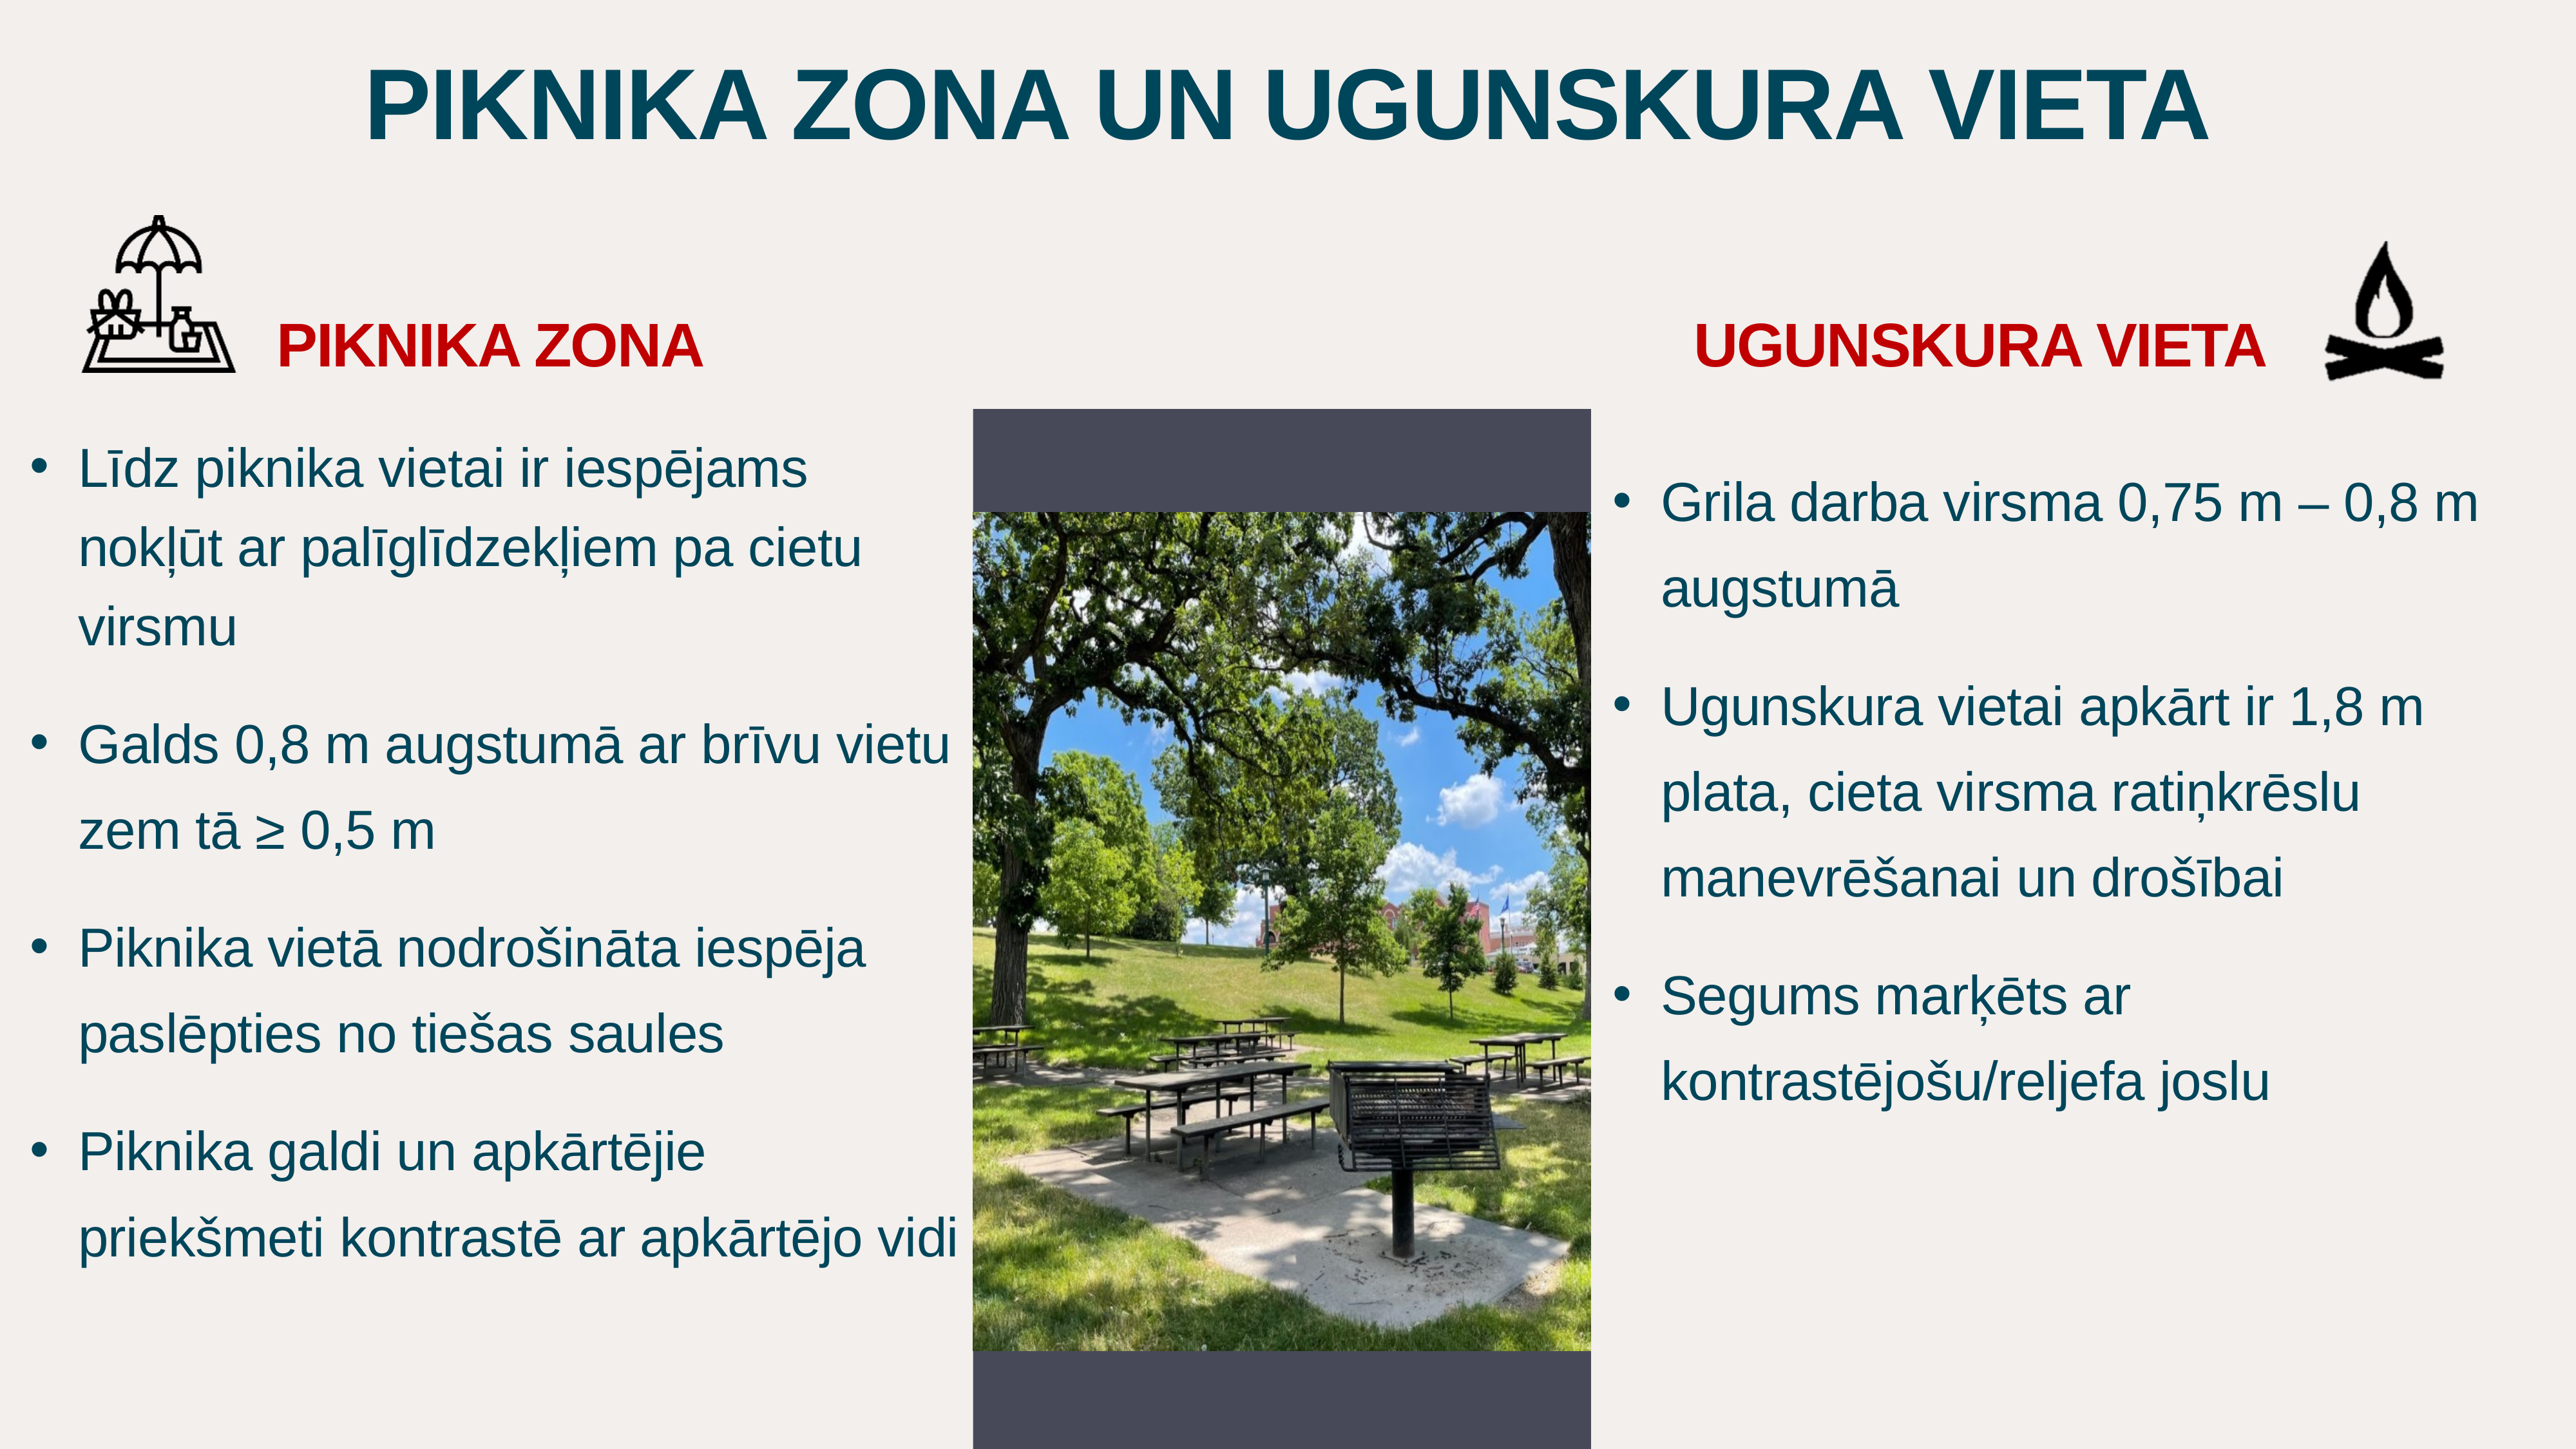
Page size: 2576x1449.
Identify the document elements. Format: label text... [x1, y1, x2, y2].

title PIKNIKA ZONA UN UGUNSKURA VIETA [177, 1, 2399, 213]
text_box PIKNIKA ZONA [133, 295, 848, 389]
picture [973, 512, 1591, 1351]
picture [2306, 231, 2464, 389]
picture [80, 215, 238, 373]
text_box Līdz piknika vietai ir iespējams nokļūt ar palīglīdzekļiem pa cietu virsmu Galds 0,8 m augstumā ar brīvu vietu zem tā ≥ 0,5 m Piknika vietā nodrošināta iespēja paslēpties no tiešas saules Piknika galdi un apkārtējie priekšmeti kontrastē ar apkārtējo vidi [20, 409, 973, 1278]
text_box [973, 408, 1592, 1449]
text_box UGUNSKURA VIETA [1623, 295, 2306, 389]
text_box Grila darba virsma 0,75 m – 0,8 m augstumā Ugunskura vietai apkārt ir 1,8 m plata, cieta virsma ratiņkrēslu manevrēšanai un drošībai Segums marķēts ar kontrastējošu/reljefa joslu [1603, 437, 2556, 1121]
